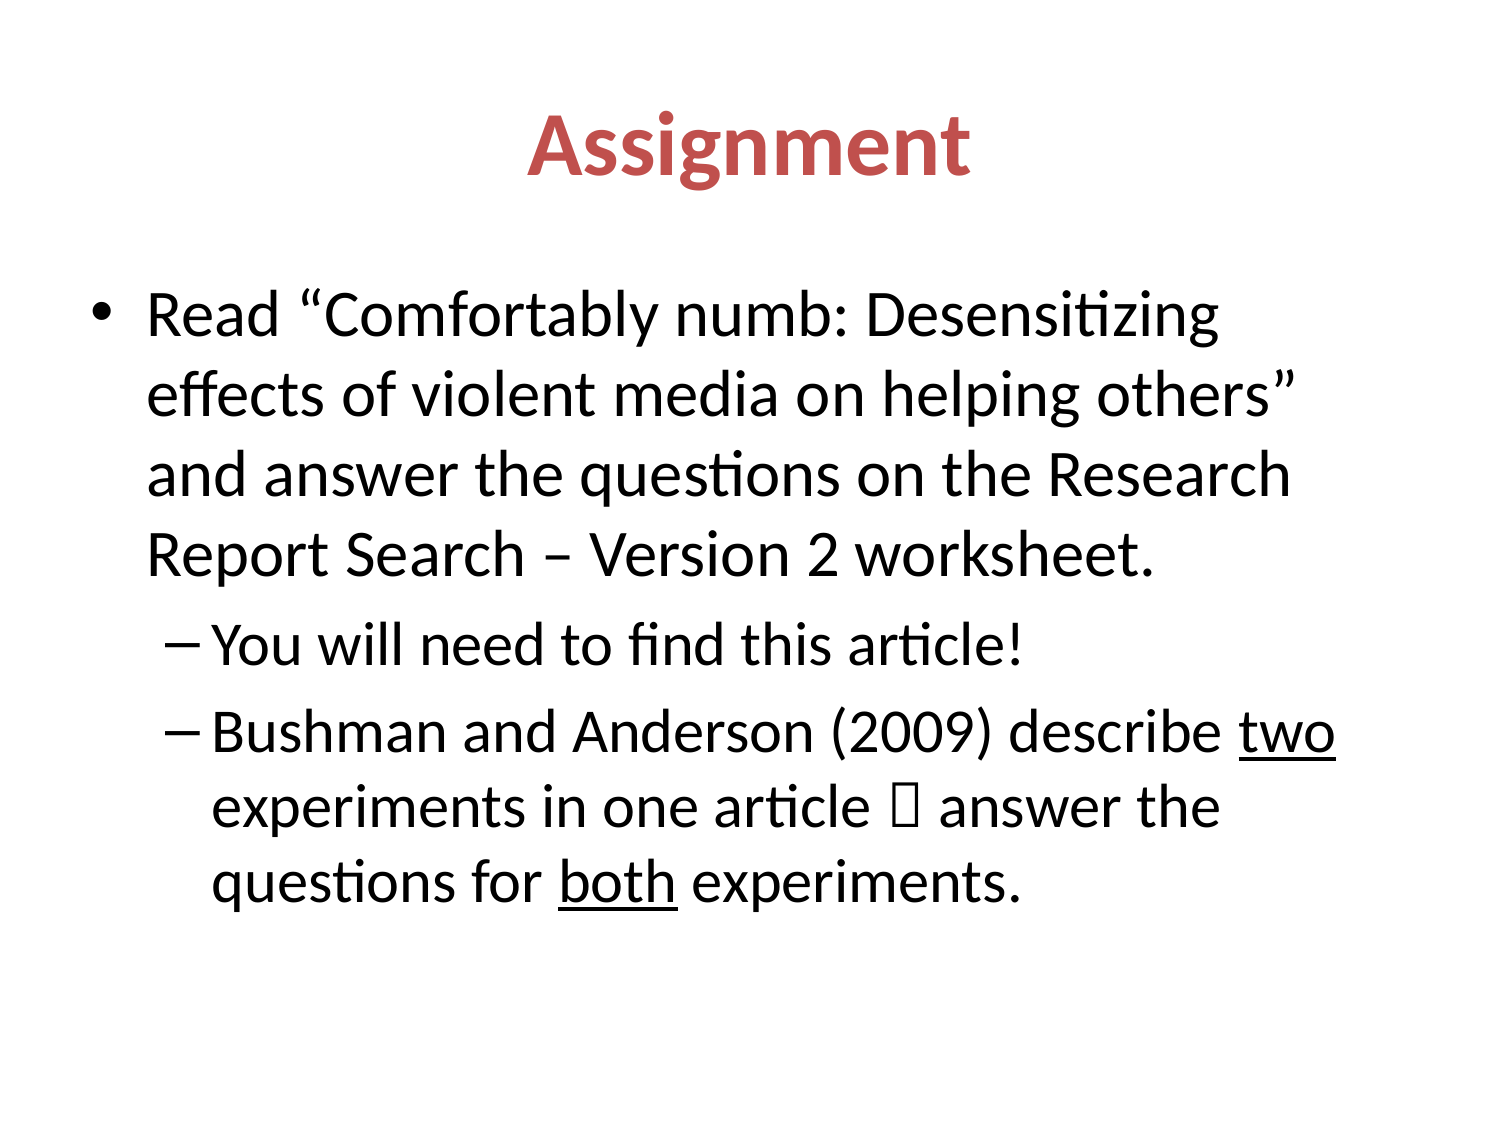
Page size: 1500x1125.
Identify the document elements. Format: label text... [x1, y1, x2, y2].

title Assignment [75, 45, 1425, 233]
list Read “Comfortably numb: Desensitizing effects of violent media on helping others” and answer the questions on the Research Report Search – Version 2 worksheet. You will need to find this article! Bushman and Anderson (2009) describe two experiments in one article  answer the questions for both experiments. [75, 262, 1425, 1005]
